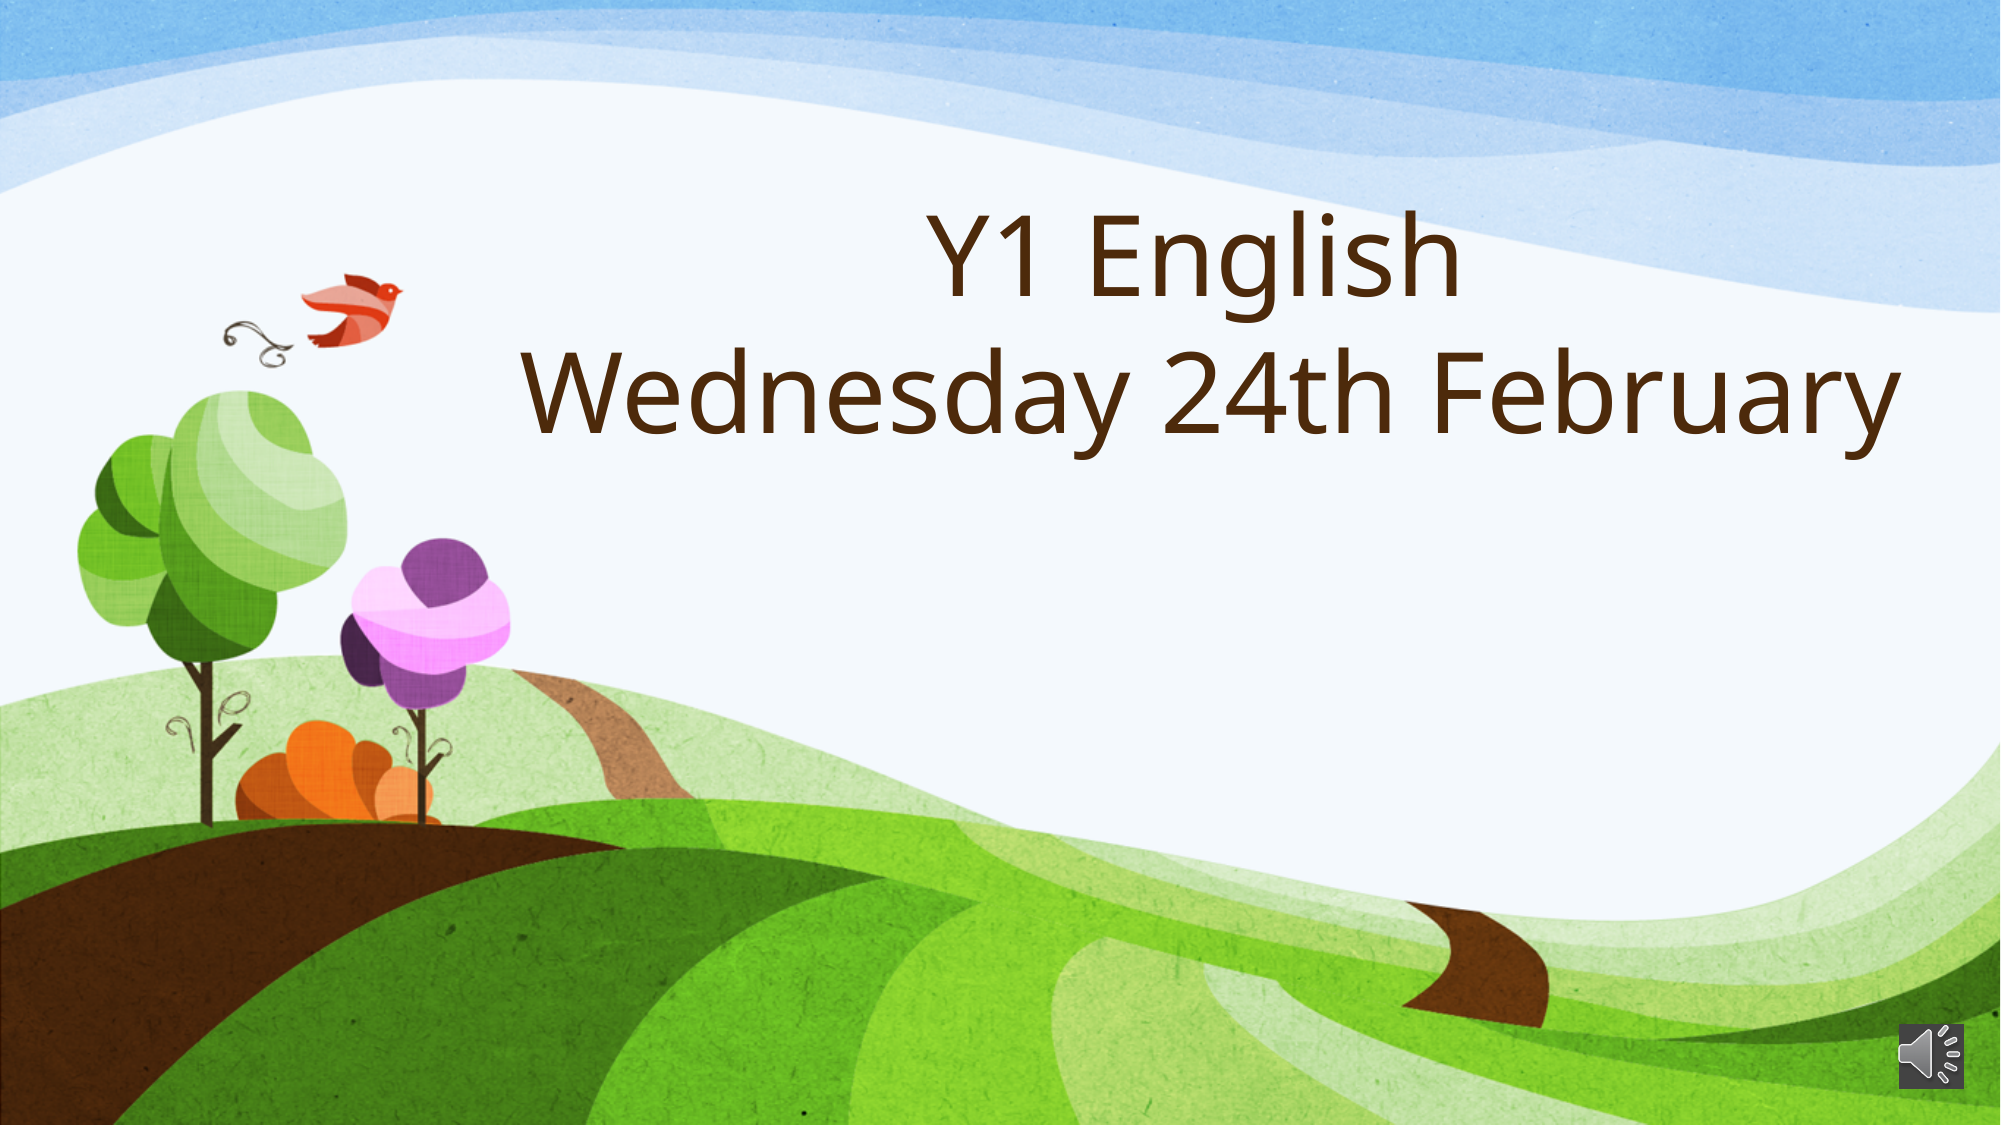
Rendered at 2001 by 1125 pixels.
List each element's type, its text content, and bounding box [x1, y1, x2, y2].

picture [0, 0, 2001, 1125]
title Y1 English Wednesday 24th February [502, 169, 1920, 470]
